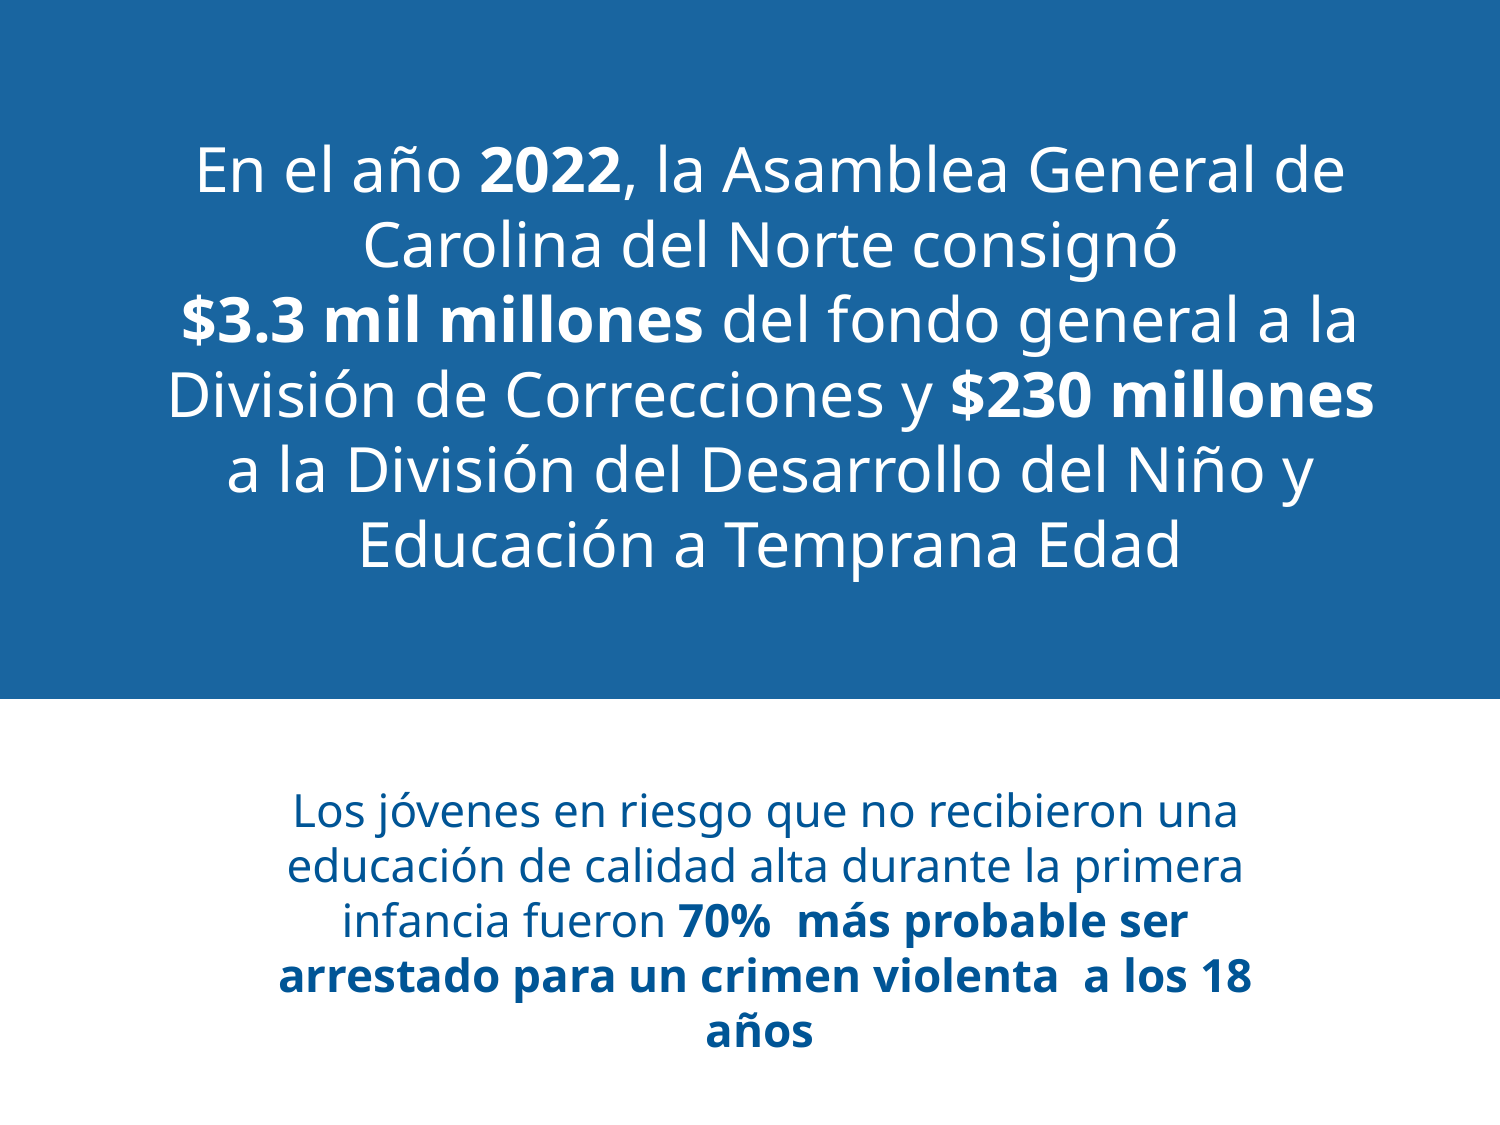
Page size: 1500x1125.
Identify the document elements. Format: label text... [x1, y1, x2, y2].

text_box Los jóvenes en riesgo que no recibieron una educación de calidad alta durante la primera infancia fueron 70% más probable ser arrestado para un crimen violenta a los 18 años [253, 773, 1279, 1052]
text_box [0, 0, 1500, 699]
text_box En el año 2022, la Asamblea General de Carolina del Norte consignó $3.3 mil millones del fondo general a la División de Correcciones y $230 millones a la División del Desarrollo del Niño y Educación a Temprana Edad [126, 122, 1417, 517]
